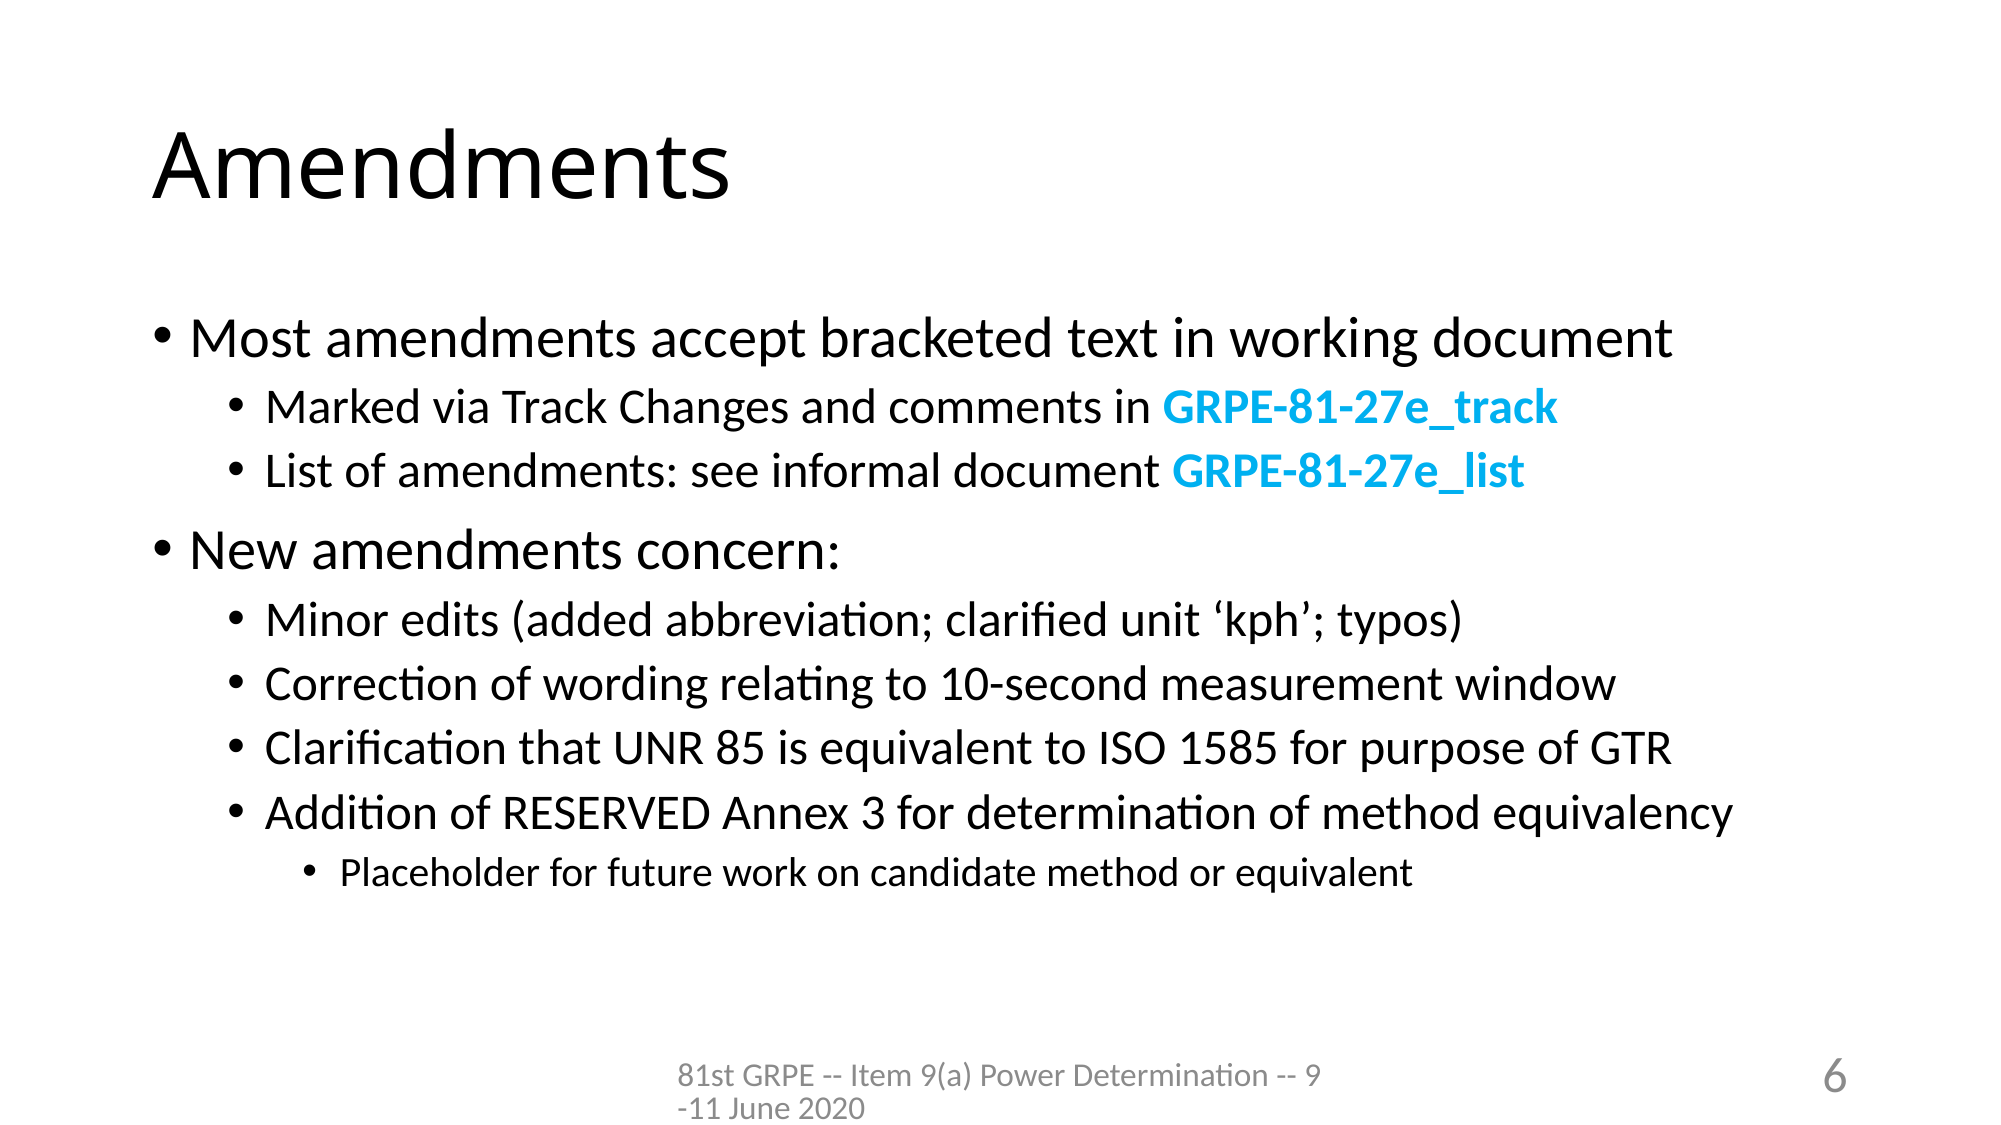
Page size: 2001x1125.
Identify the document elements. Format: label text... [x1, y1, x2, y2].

slide_number 6 [1412, 1042, 1863, 1103]
footer 81st GRPE -- Item 9(a) Power Determination -- 9-11 June 2020 [662, 1042, 1338, 1103]
title Amendments [137, 59, 1863, 278]
list Most amendments accept bracketed text in working document Marked via Track Changes and comments in GRPE-81-27e_track List of amendments: see informal document GRPE-81-27e_list New amendments concern: Minor edits (added abbreviation; clarified unit ‘kph’; typos) Correction of wording relating to 10-second measurement window Clarification that UNR 85 is equivalent to ISO 1585 for purpose of GTR Addition of RESERVED Annex 3 for determination of method equivalency Placeholder for future work on candidate method or equivalent [137, 299, 1863, 1014]
